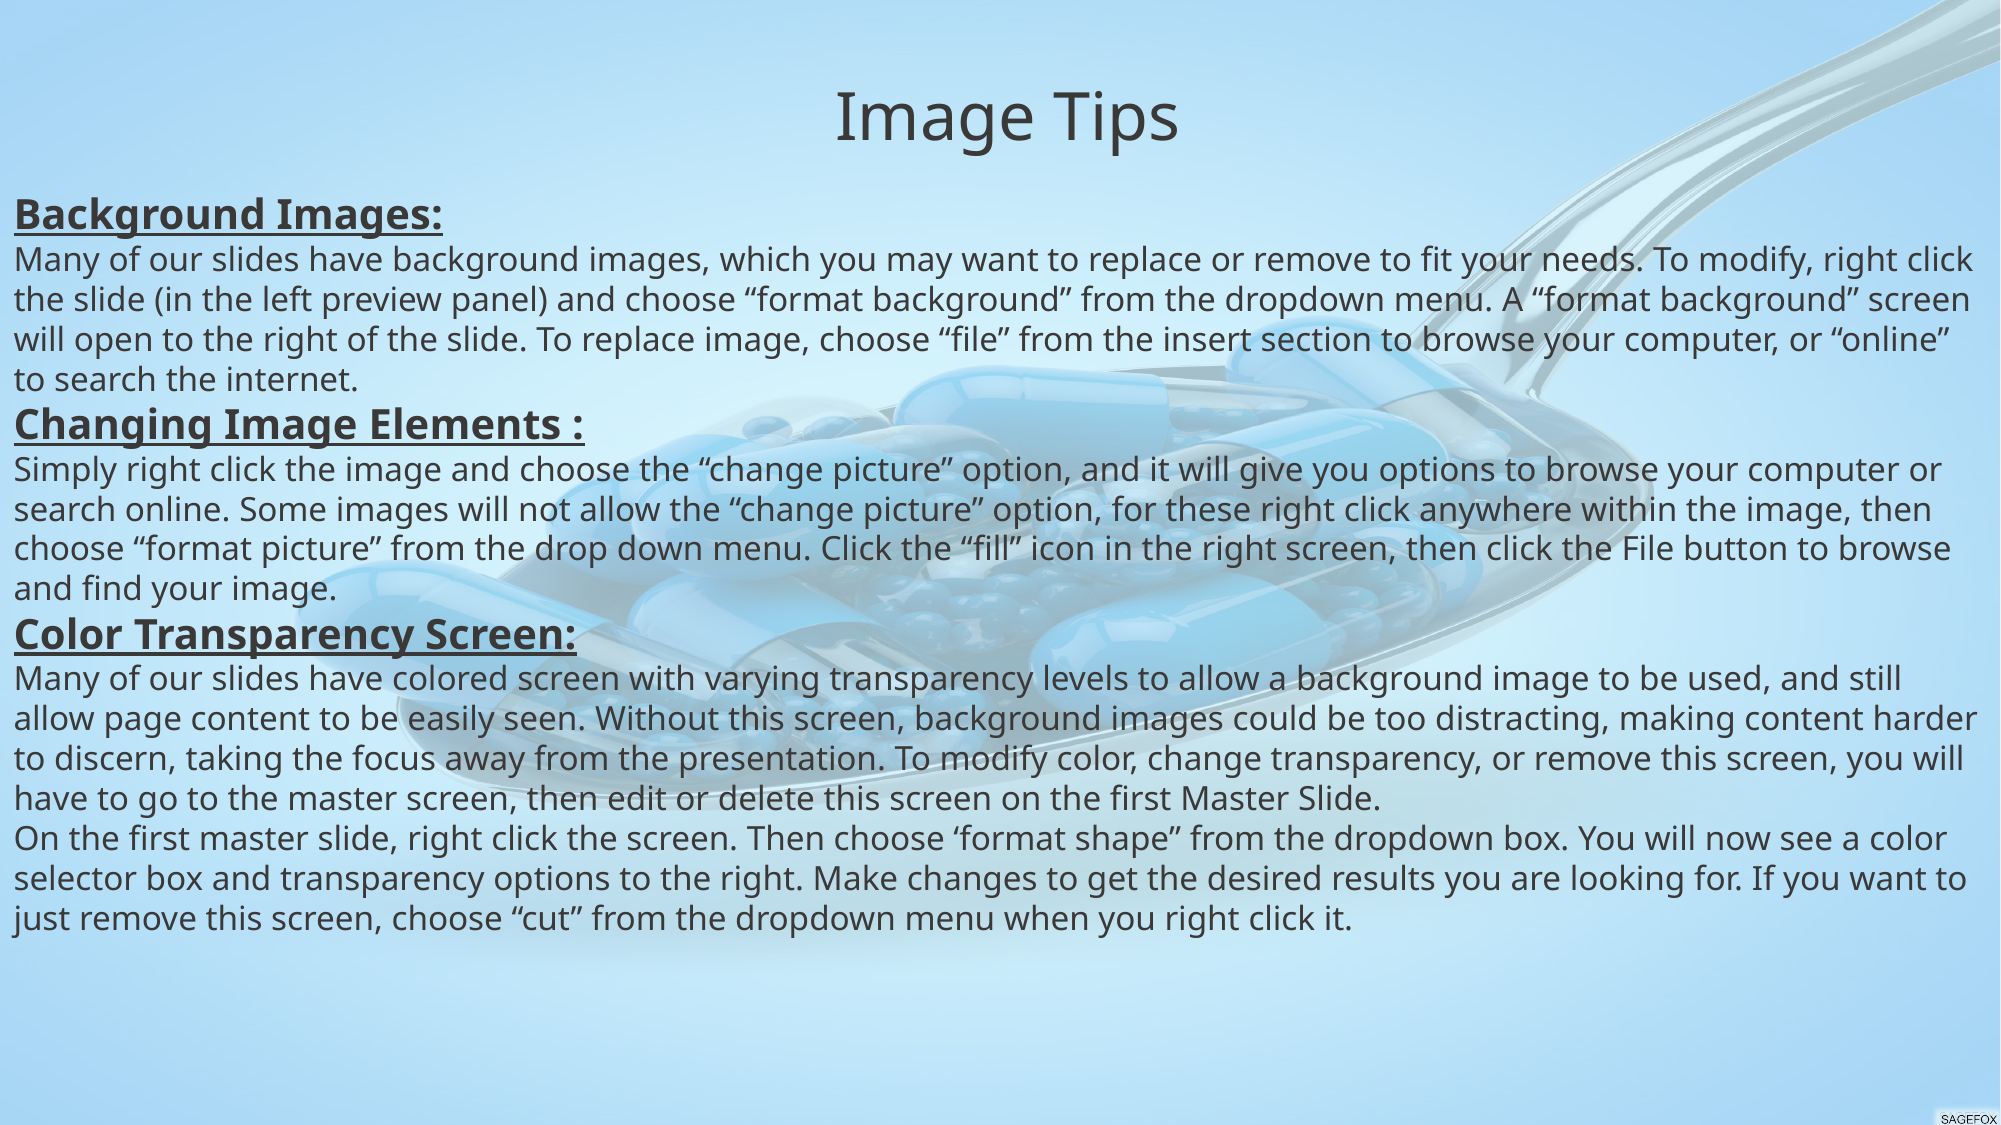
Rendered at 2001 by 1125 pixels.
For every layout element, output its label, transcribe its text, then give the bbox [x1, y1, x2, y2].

title Image Tips [597, 59, 1420, 177]
picture [1938, 1114, 1999, 1125]
text_box Background Images: Many of our slides have background images, which you may want to replace or remove to fit your needs. To modify, right click the slide (in the left preview panel) and choose “format background” from the dropdown menu. A “format background” screen will open to the right of the slide. To replace image, choose “file” from the insert section to browse your computer, or “online” to search the internet. Changing Image Elements : Simply right click the image and choose the “change picture” option, and it will give you options to browse your computer or search online. Some images will not allow the “change picture” option, for these right click anywhere within the image, then choose “format picture” from the drop down menu. Click the “fill” icon in the right screen, then click the File button to browse and find your image. Color Transparency Screen: Many of our slides have colored screen with varying transparency levels to allow a background image to be used, and still allow page content to be easily seen. Without this screen, background images could be too distracting, making content harder to discern, taking the focus away from the presentation. To modify color, change transparency, or remove this screen, you will have to go to the master screen, then edit or delete this screen on the first Master Slide. On the first master slide, right click the screen. Then choose ‘format shape” from the dropdown box. You will now see a color selector box and transparency options to the right. Make changes to get the desired results you are looking for. If you want to just remove this screen, choose “cut” from the dropdown menu when you right click it. [0, 0, 2000, 1125]
